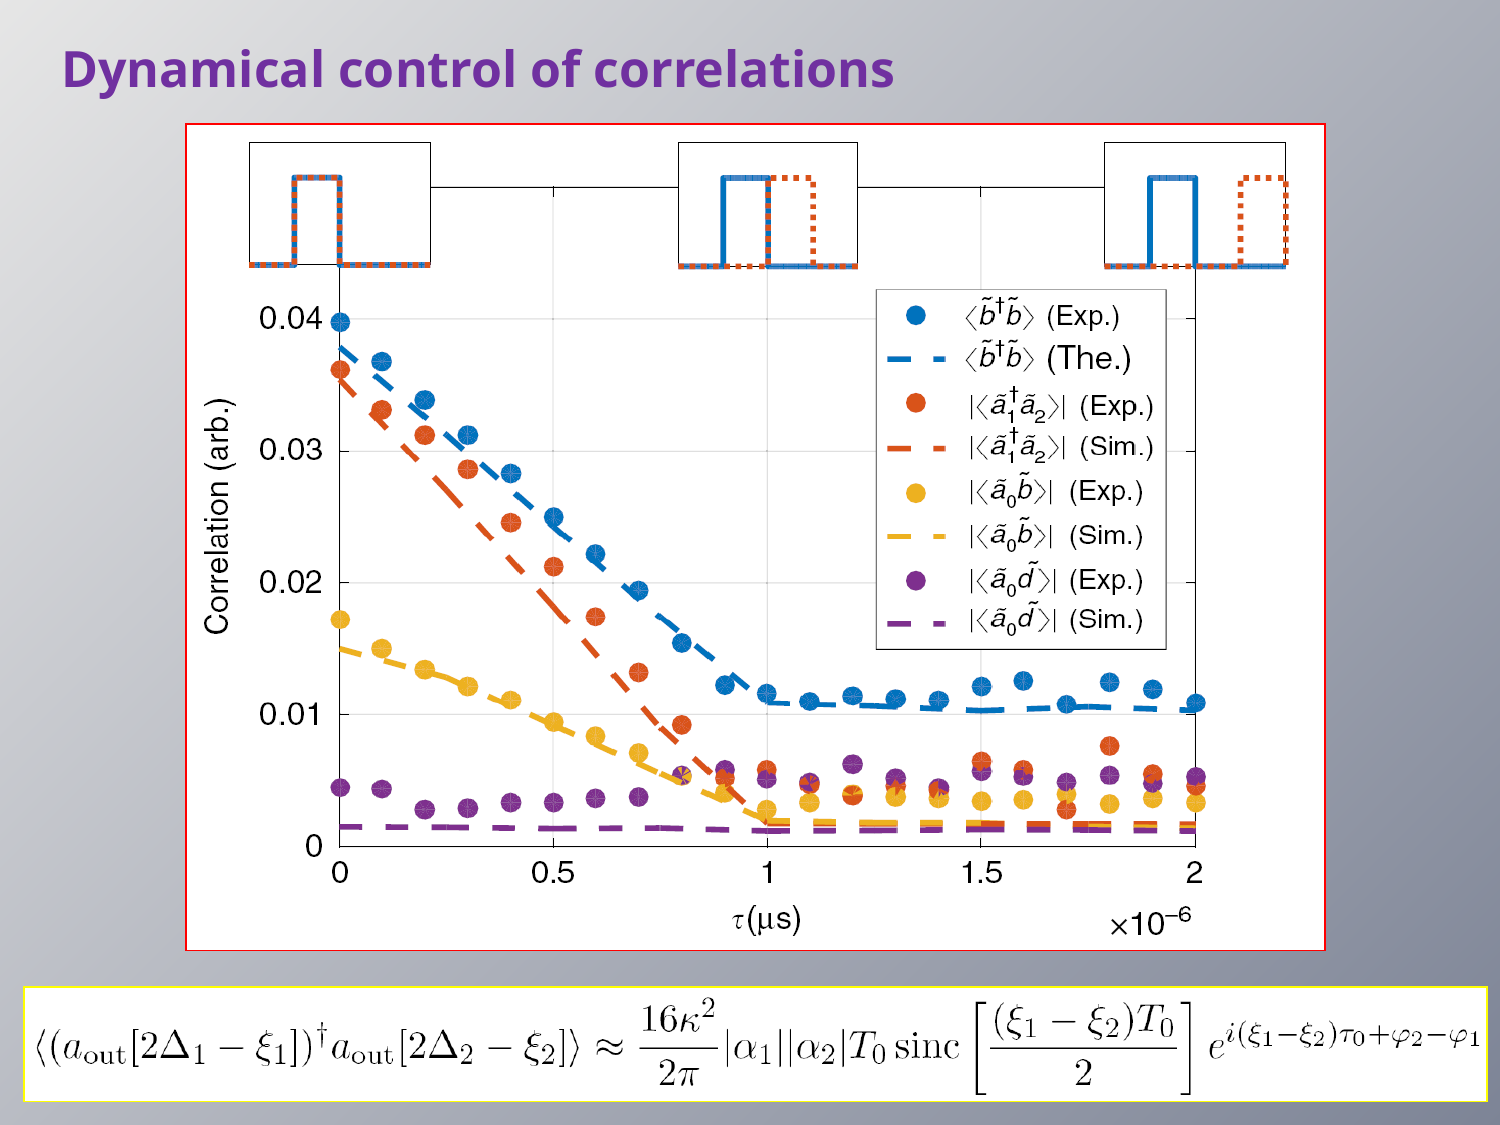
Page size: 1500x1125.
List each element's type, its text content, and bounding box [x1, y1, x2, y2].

text_box Dynamical control of correlations [46, 30, 911, 106]
picture [24, 987, 1487, 1102]
picture [186, 124, 1325, 951]
